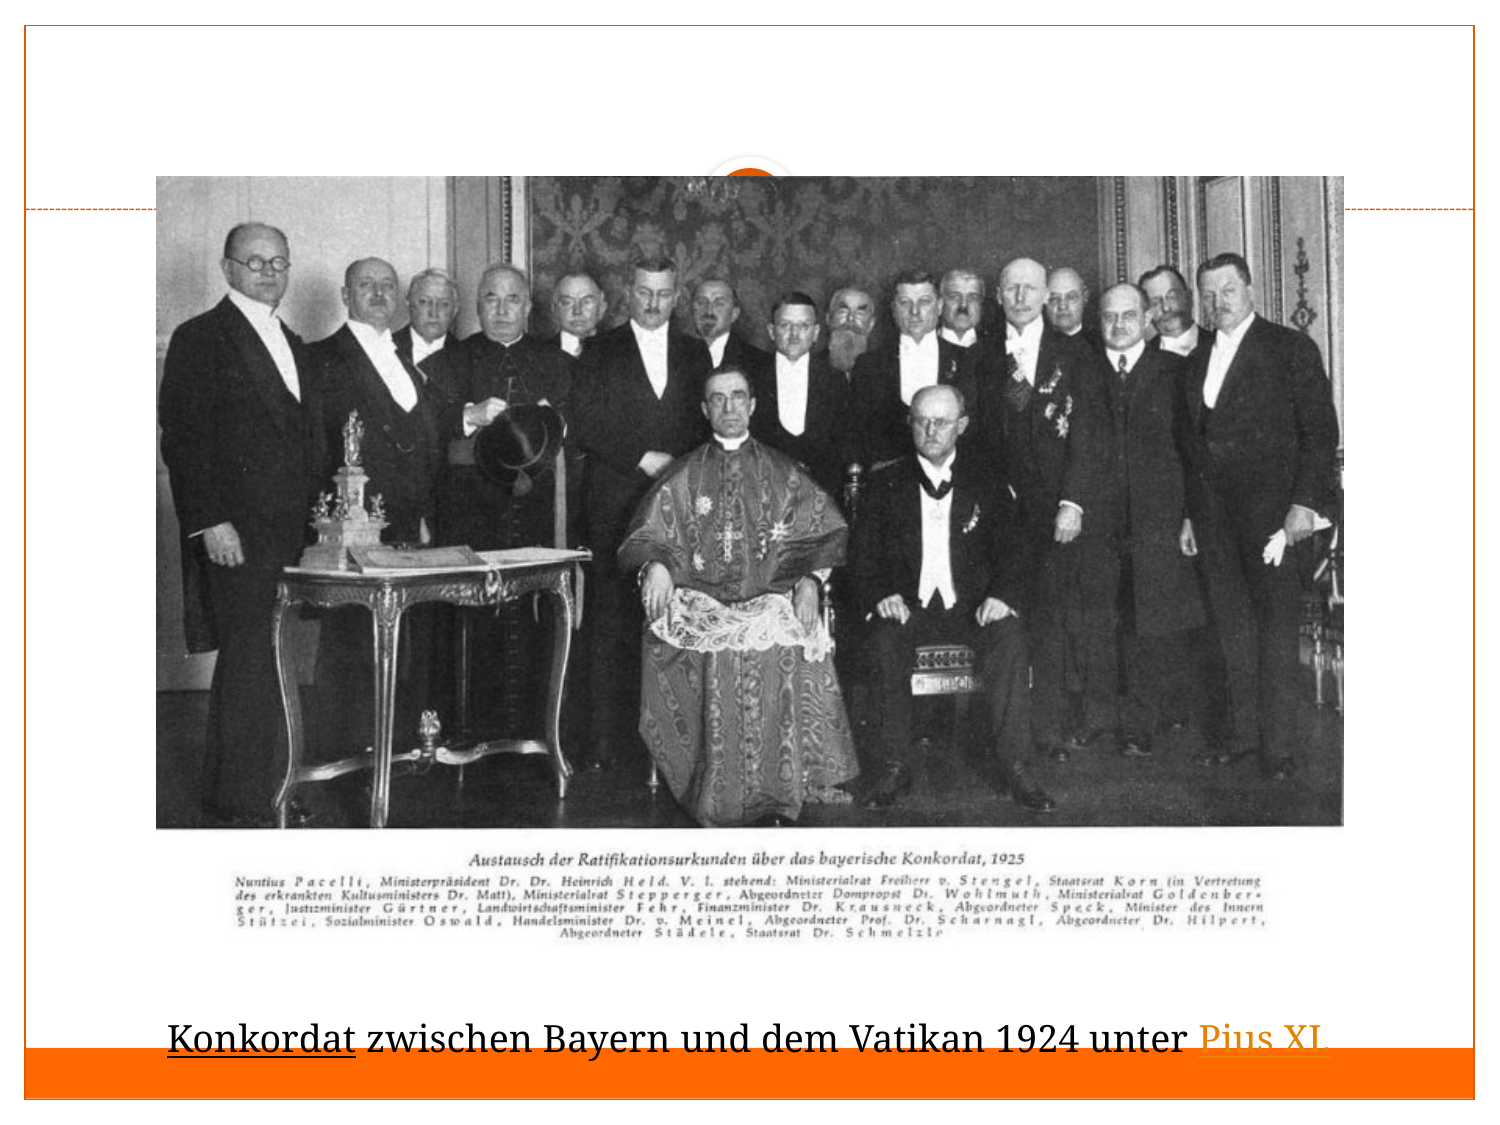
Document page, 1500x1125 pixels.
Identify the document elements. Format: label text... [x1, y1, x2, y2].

picture [155, 176, 1344, 949]
text_box Konkordat zwischen Bayern und dem Vatikan 1924 unter Pius XI. [152, 1007, 1347, 1074]
